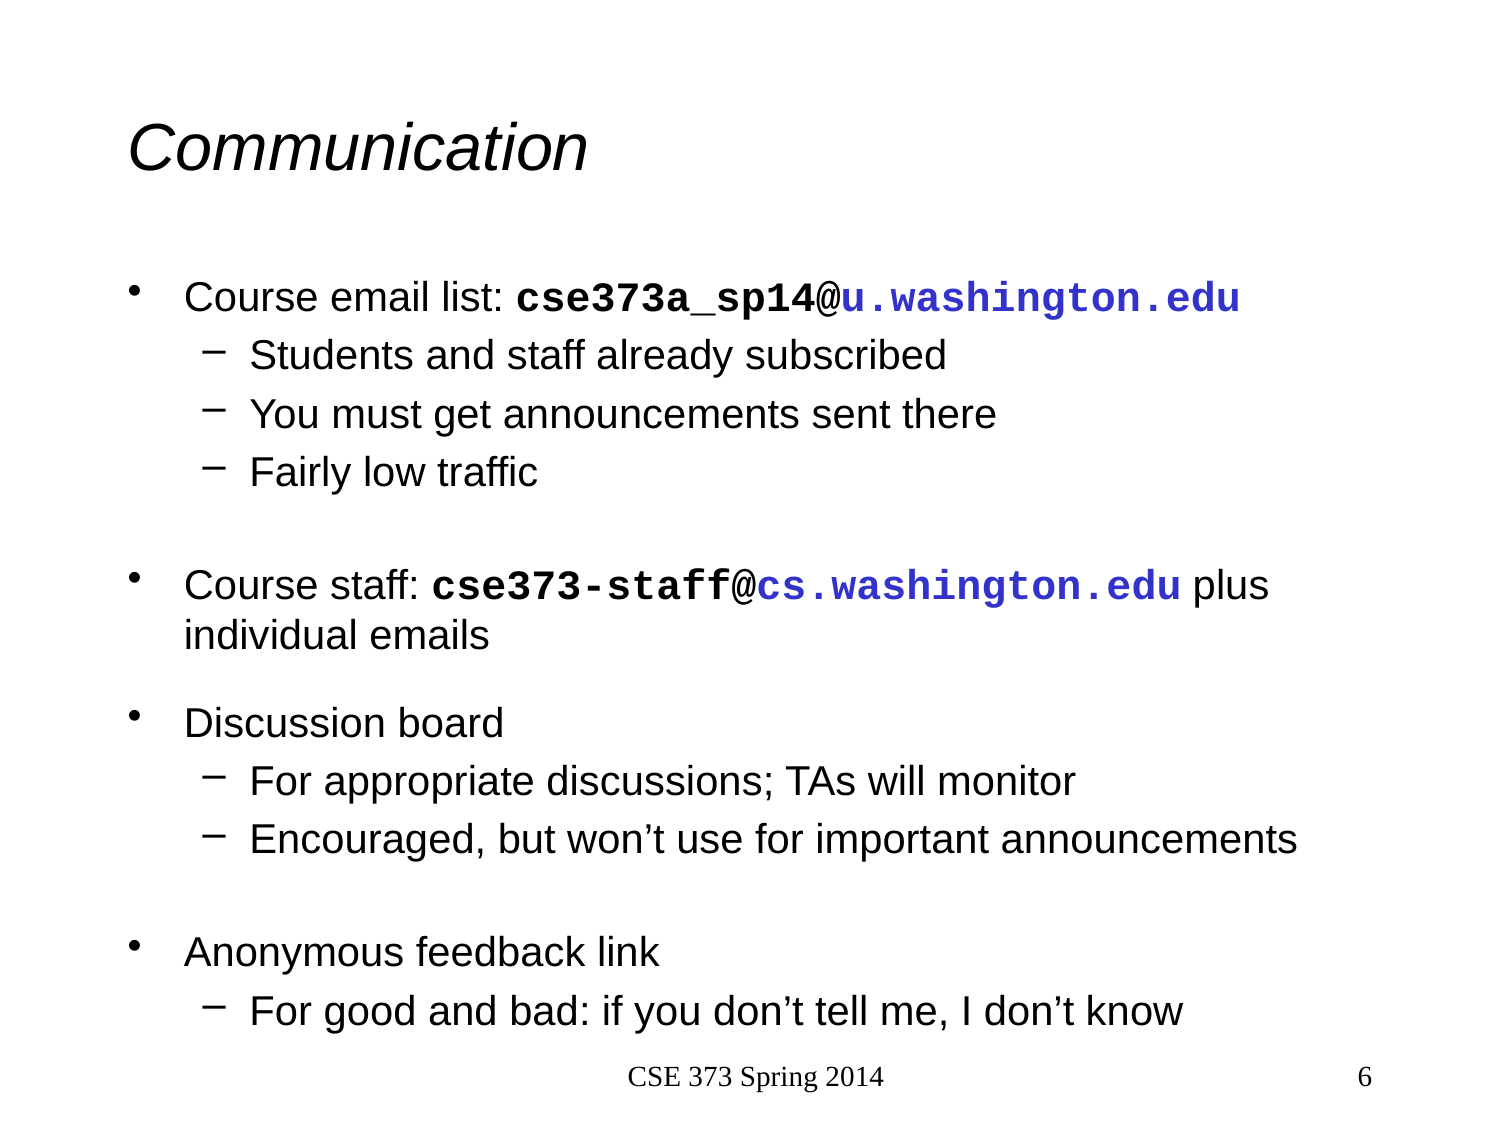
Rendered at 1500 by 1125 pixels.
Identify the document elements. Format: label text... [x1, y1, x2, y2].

footer CSE 373 Spring 2014 [474, 1049, 1038, 1125]
slide_number 6 [1074, 1049, 1388, 1125]
list Course email list: cse373a_sp14@u.washington.edu Students and staff already subscribed You must get announcements sent there Fairly low traffic Course staff: cse373-staff@cs.washington.edu plus individual emails Discussion board For appropriate discussions; TAs will monitor Encouraged, but won’t use for important announcements Anonymous feedback link For good and bad: if you don’t tell me, I don’t know [112, 262, 1388, 1001]
title Communication [112, 49, 1388, 238]
